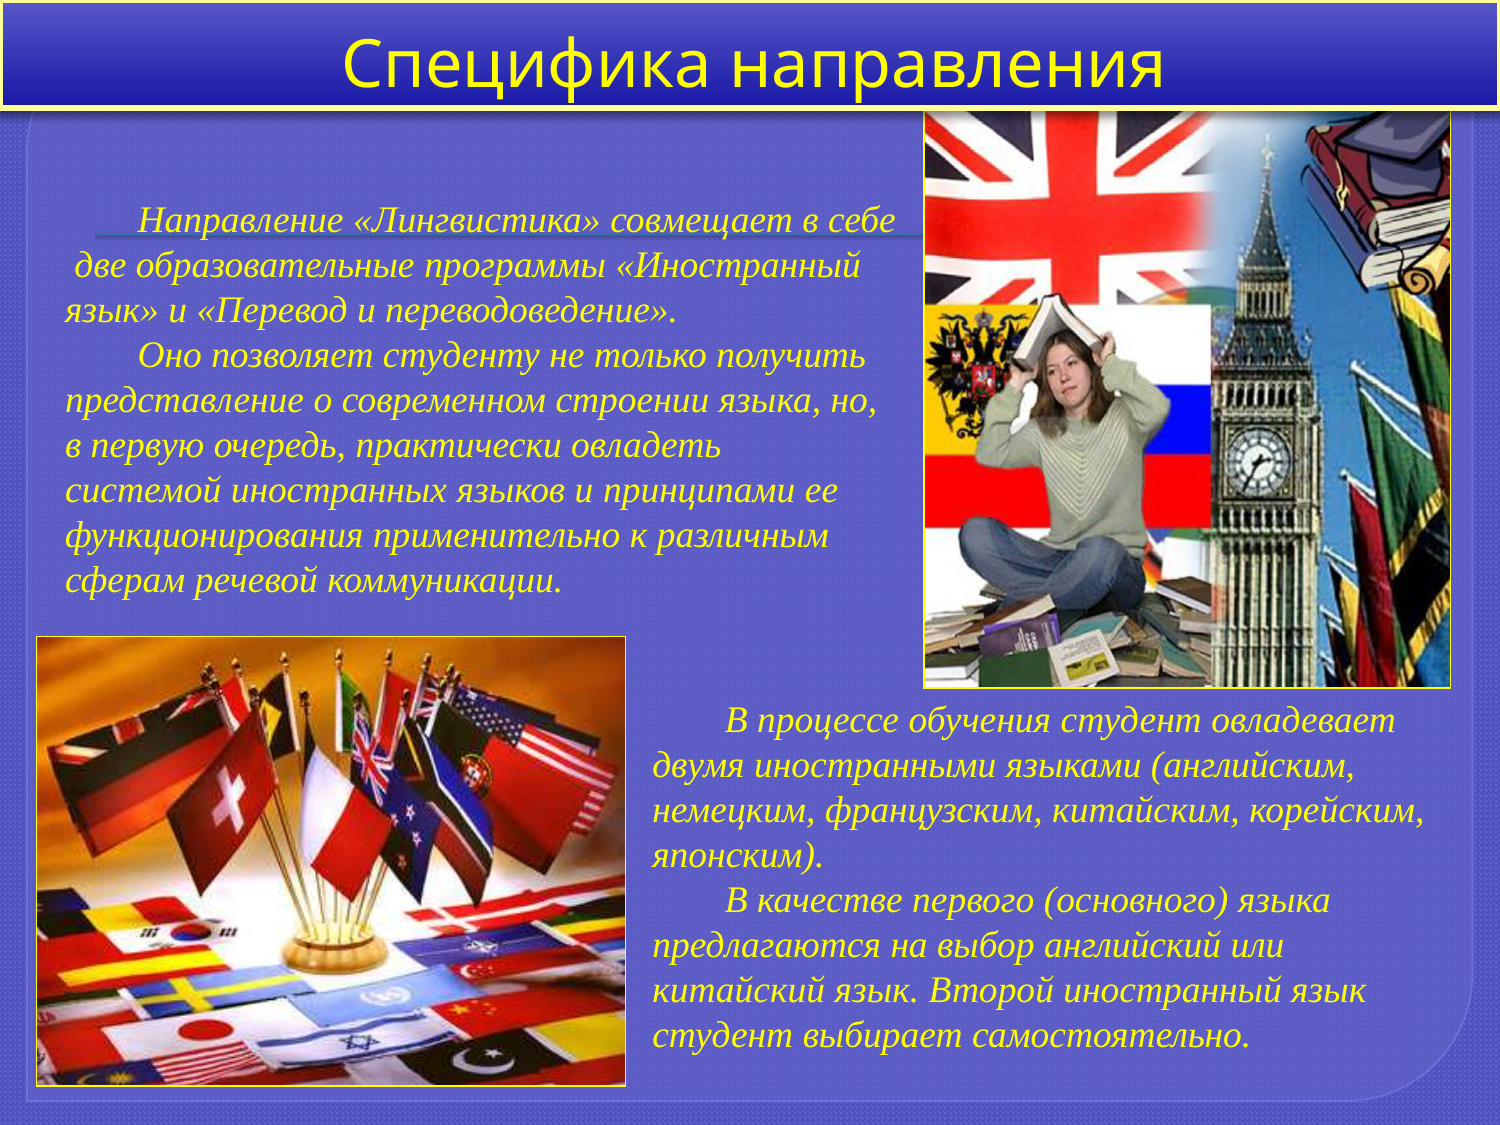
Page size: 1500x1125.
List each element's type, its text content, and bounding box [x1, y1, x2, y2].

picture [924, 99, 1451, 688]
text_box В процессе обучения студент овладевает двумя иностранными языками (английским, немецким, французским, китайским, корейским, японским). В качестве первого (основного) языка предлагаются на выбор английский или китайский язык. Второй иностранный язык студент выбирает самостоятельно. [637, 687, 1463, 1063]
picture [37, 637, 626, 1086]
list Направление «Лингвистика» совмещает в себе две образовательные программы «Иностранный язык» и «Перевод и переводоведение». Оно позволяет студенту не только получить представление о современном строении языка, но, в первую очередь, практически овладеть системой иностранных языков и принципами ее функционирования применительно к различным сферам речевой коммуникации. [50, 187, 913, 650]
title Специфика направления [0, 0, 1500, 109]
